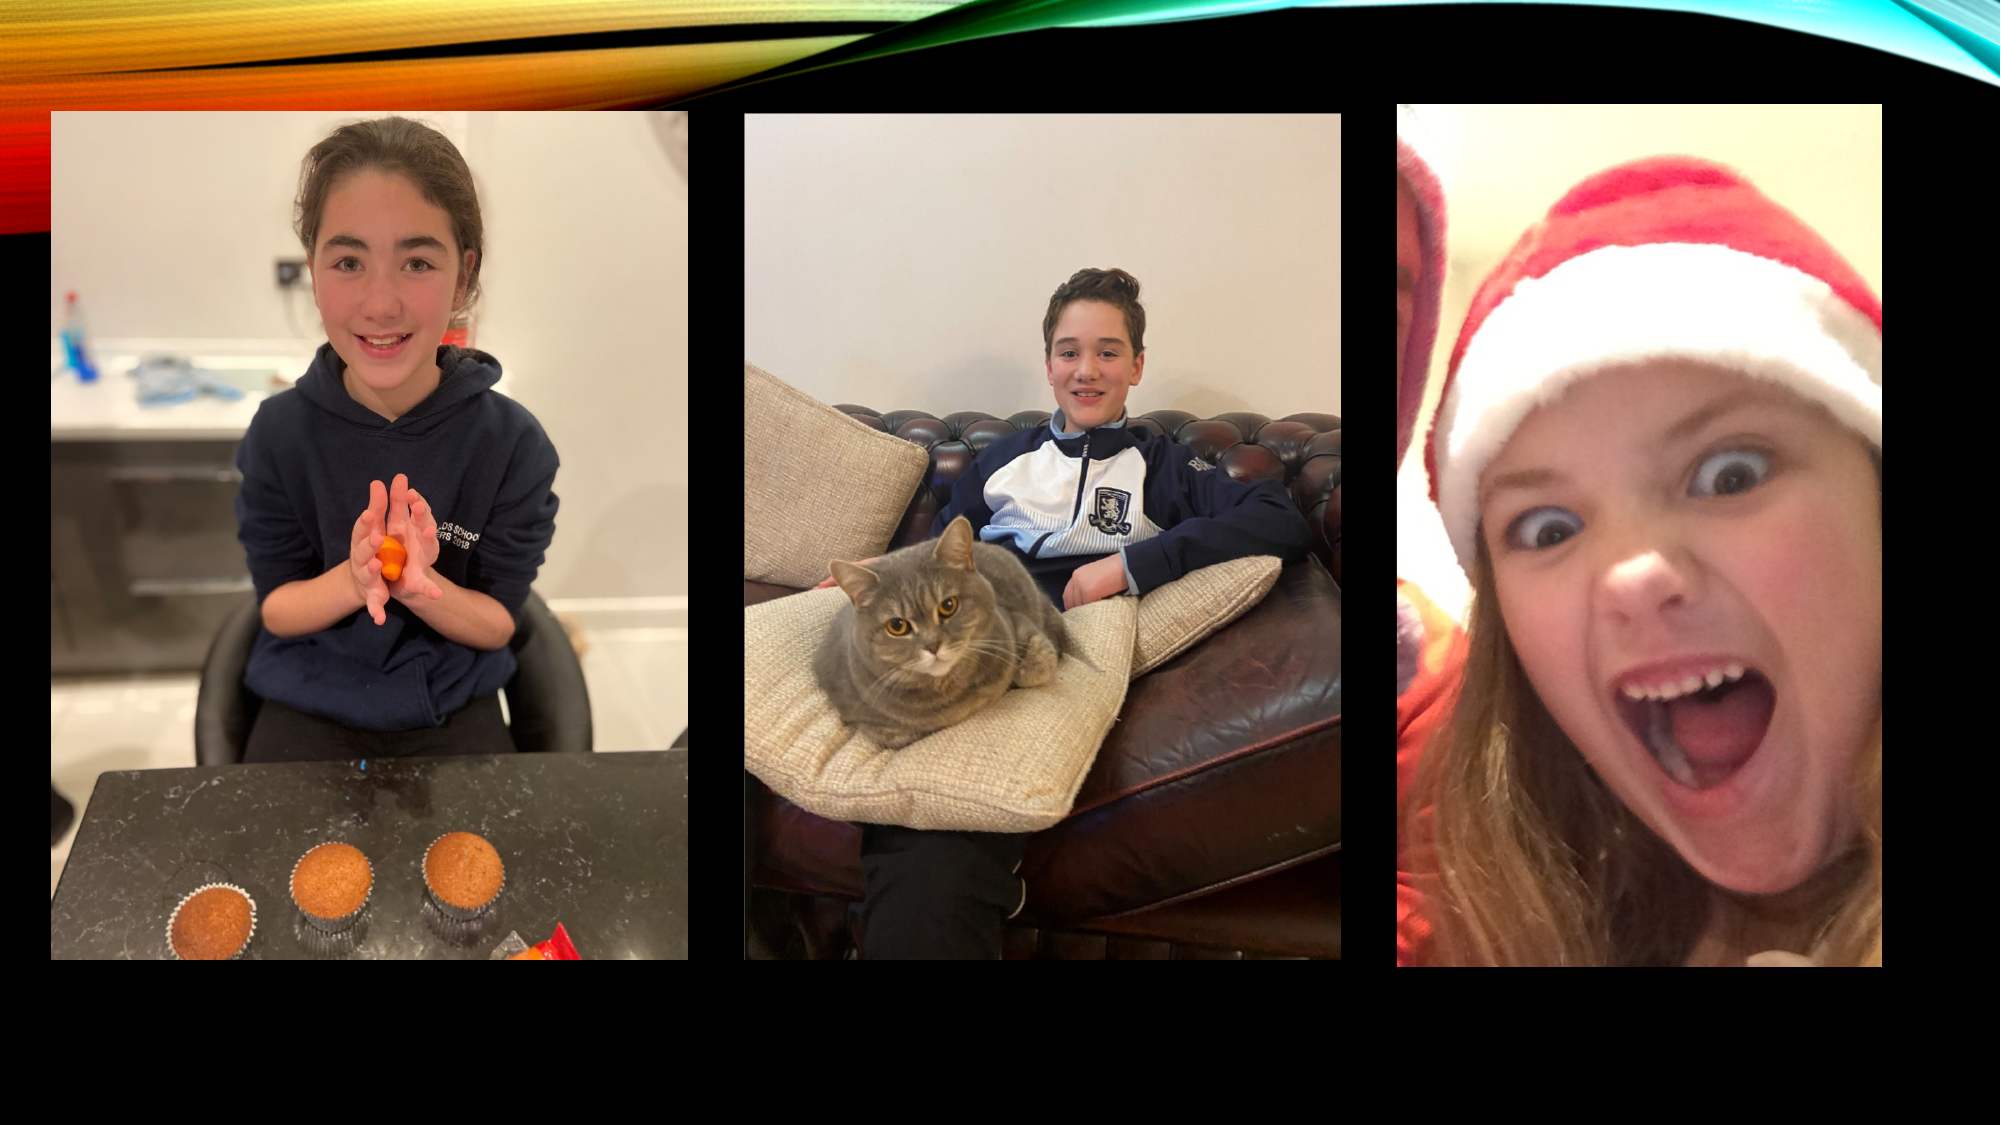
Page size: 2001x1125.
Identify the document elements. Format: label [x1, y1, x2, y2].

picture [0, 0, 2000, 967]
